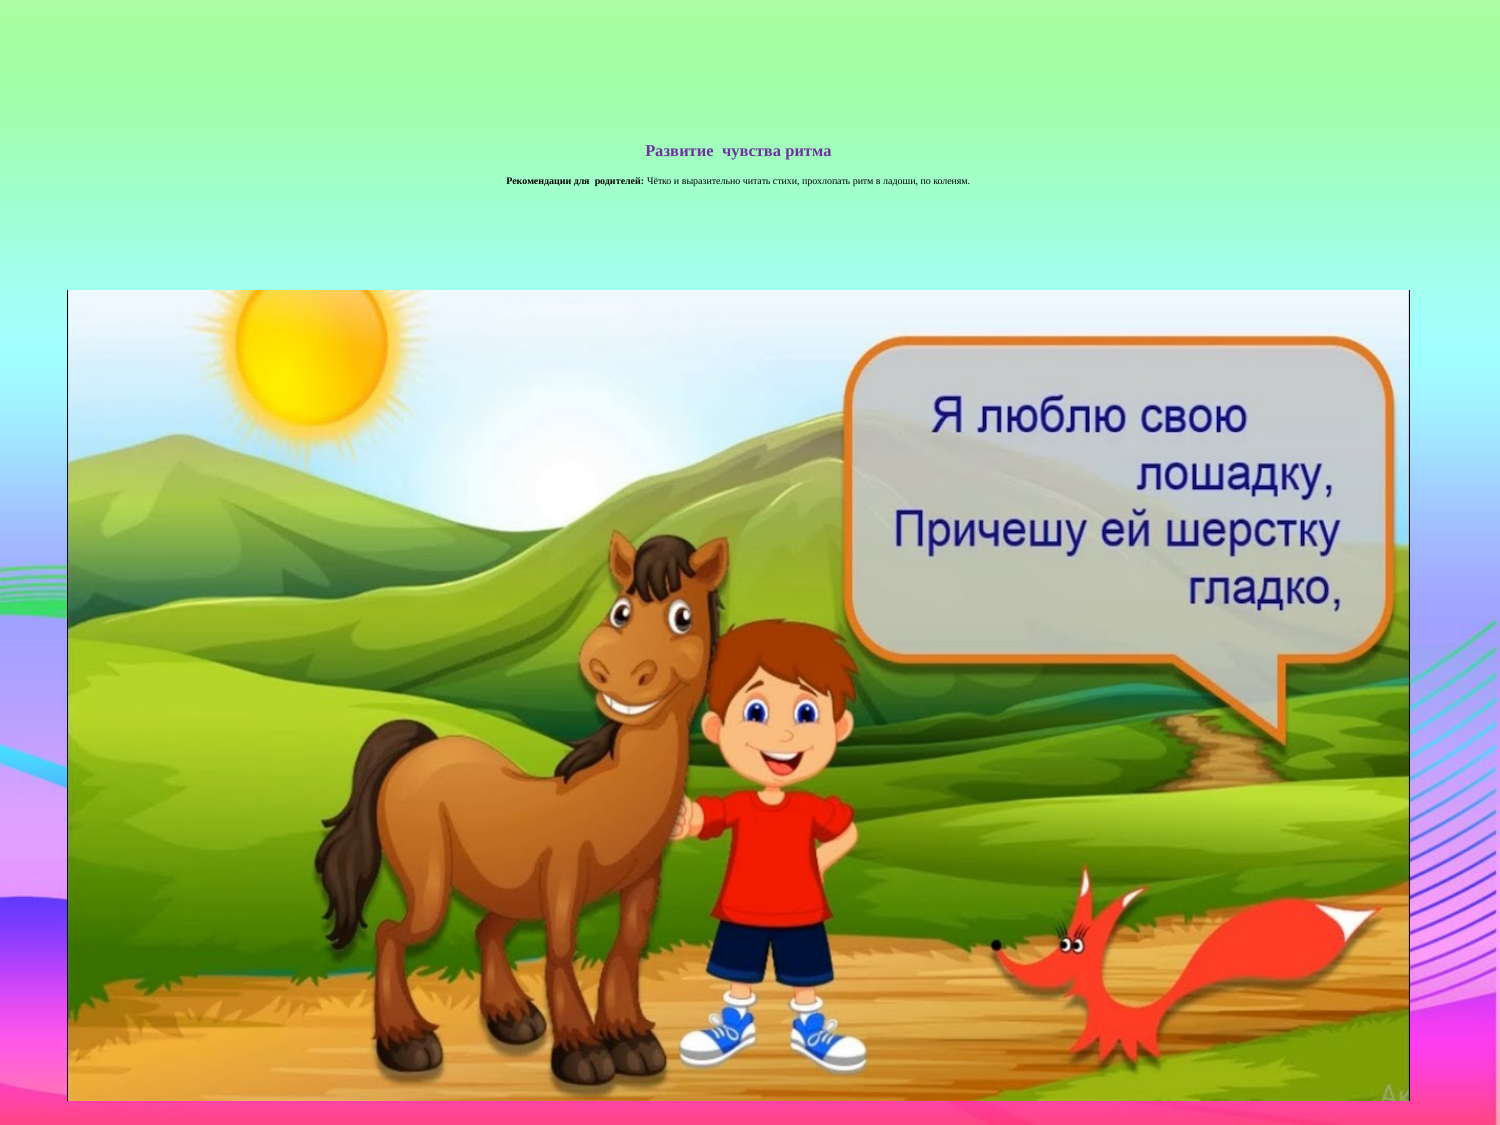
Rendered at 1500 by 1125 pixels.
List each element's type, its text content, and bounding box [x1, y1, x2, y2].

title Развитие чувства ритма Рекомендации для родителей: Чётко и выразительно читать стихи, прохлопать ритм в ладоши, по коленям. [23, 90, 1454, 249]
picture [0, 0, 1500, 1125]
